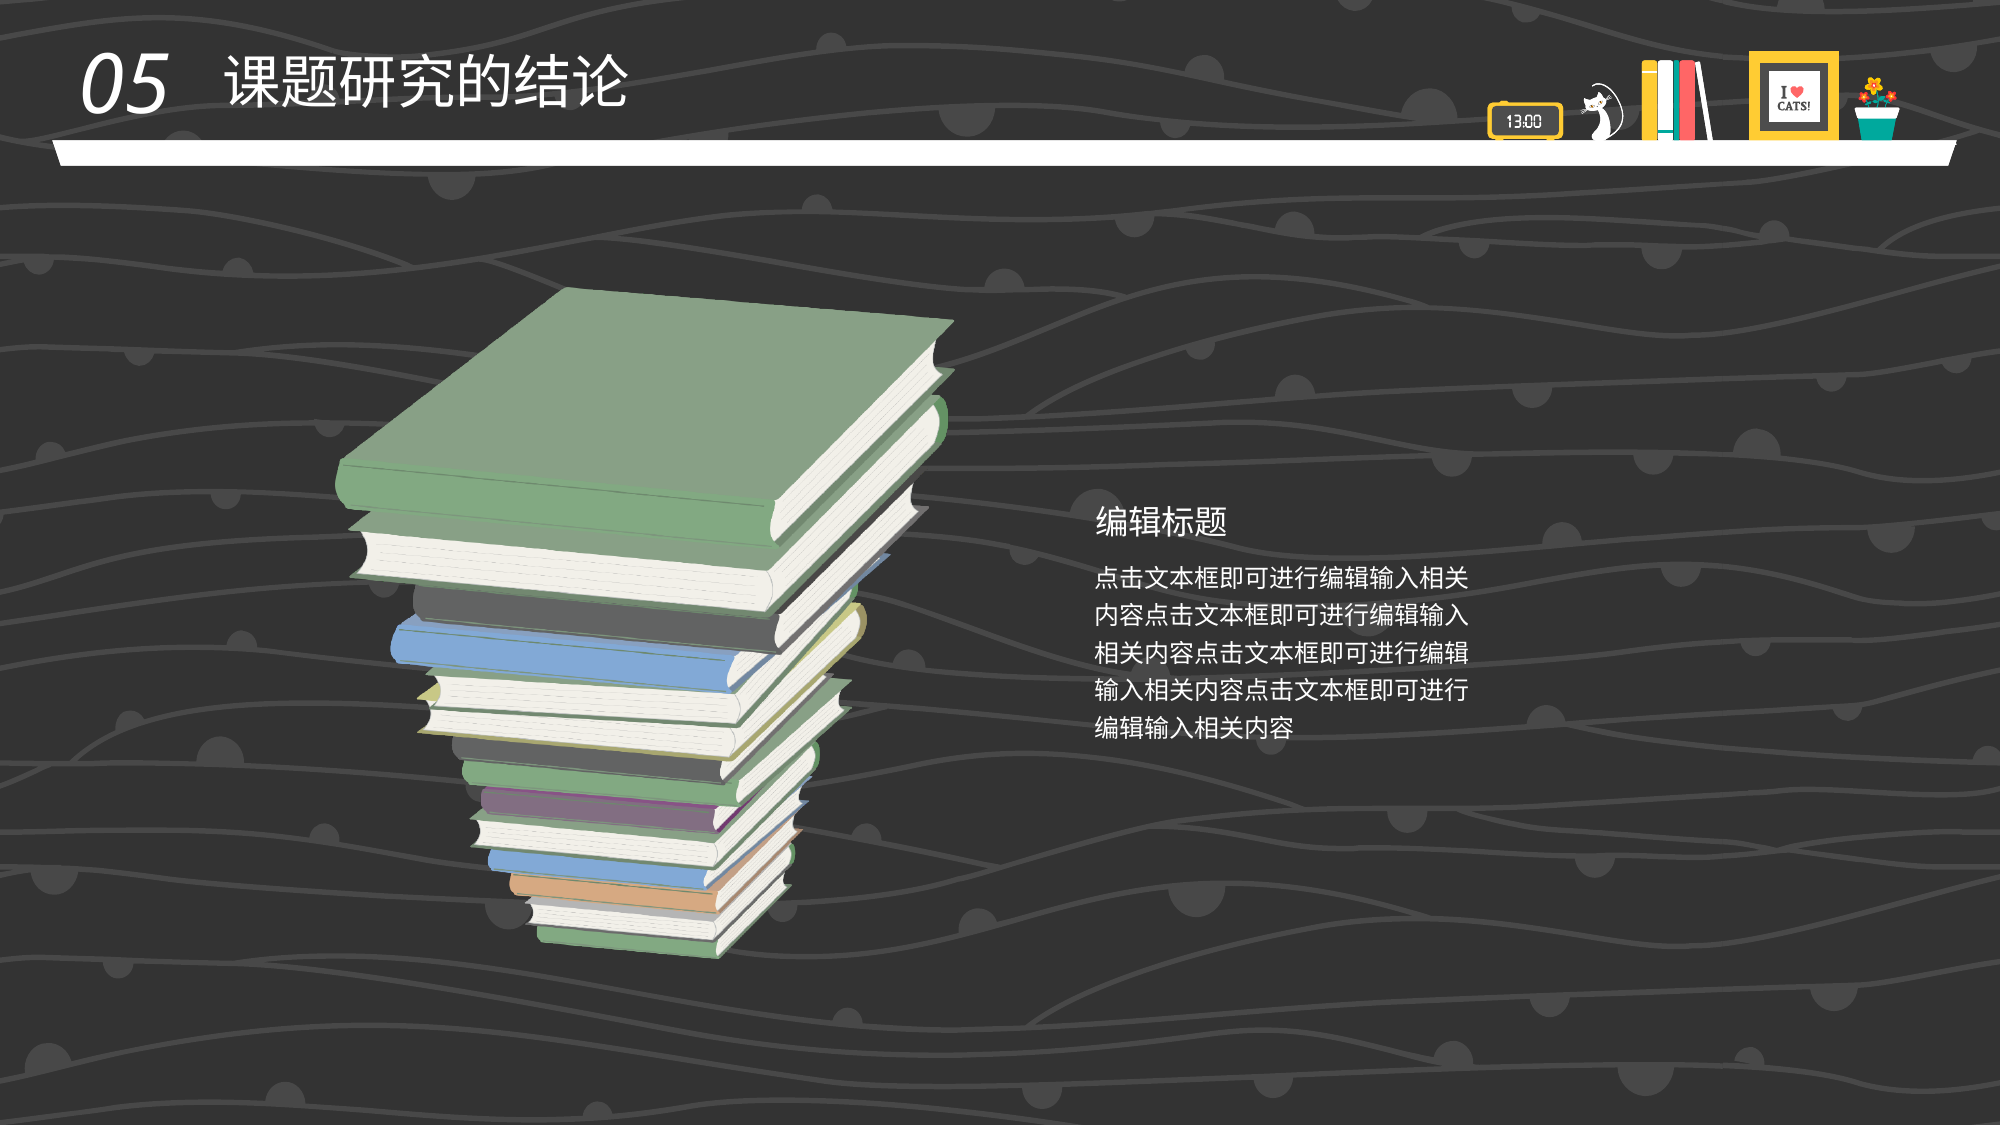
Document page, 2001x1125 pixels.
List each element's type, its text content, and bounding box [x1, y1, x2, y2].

text_box 05 [22, 22, 226, 138]
picture [334, 287, 955, 959]
text_box 课题研究的结论 [226, 38, 1022, 123]
text_box [50, 139, 1957, 167]
picture [1453, 51, 1957, 145]
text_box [1080, 493, 1492, 753]
